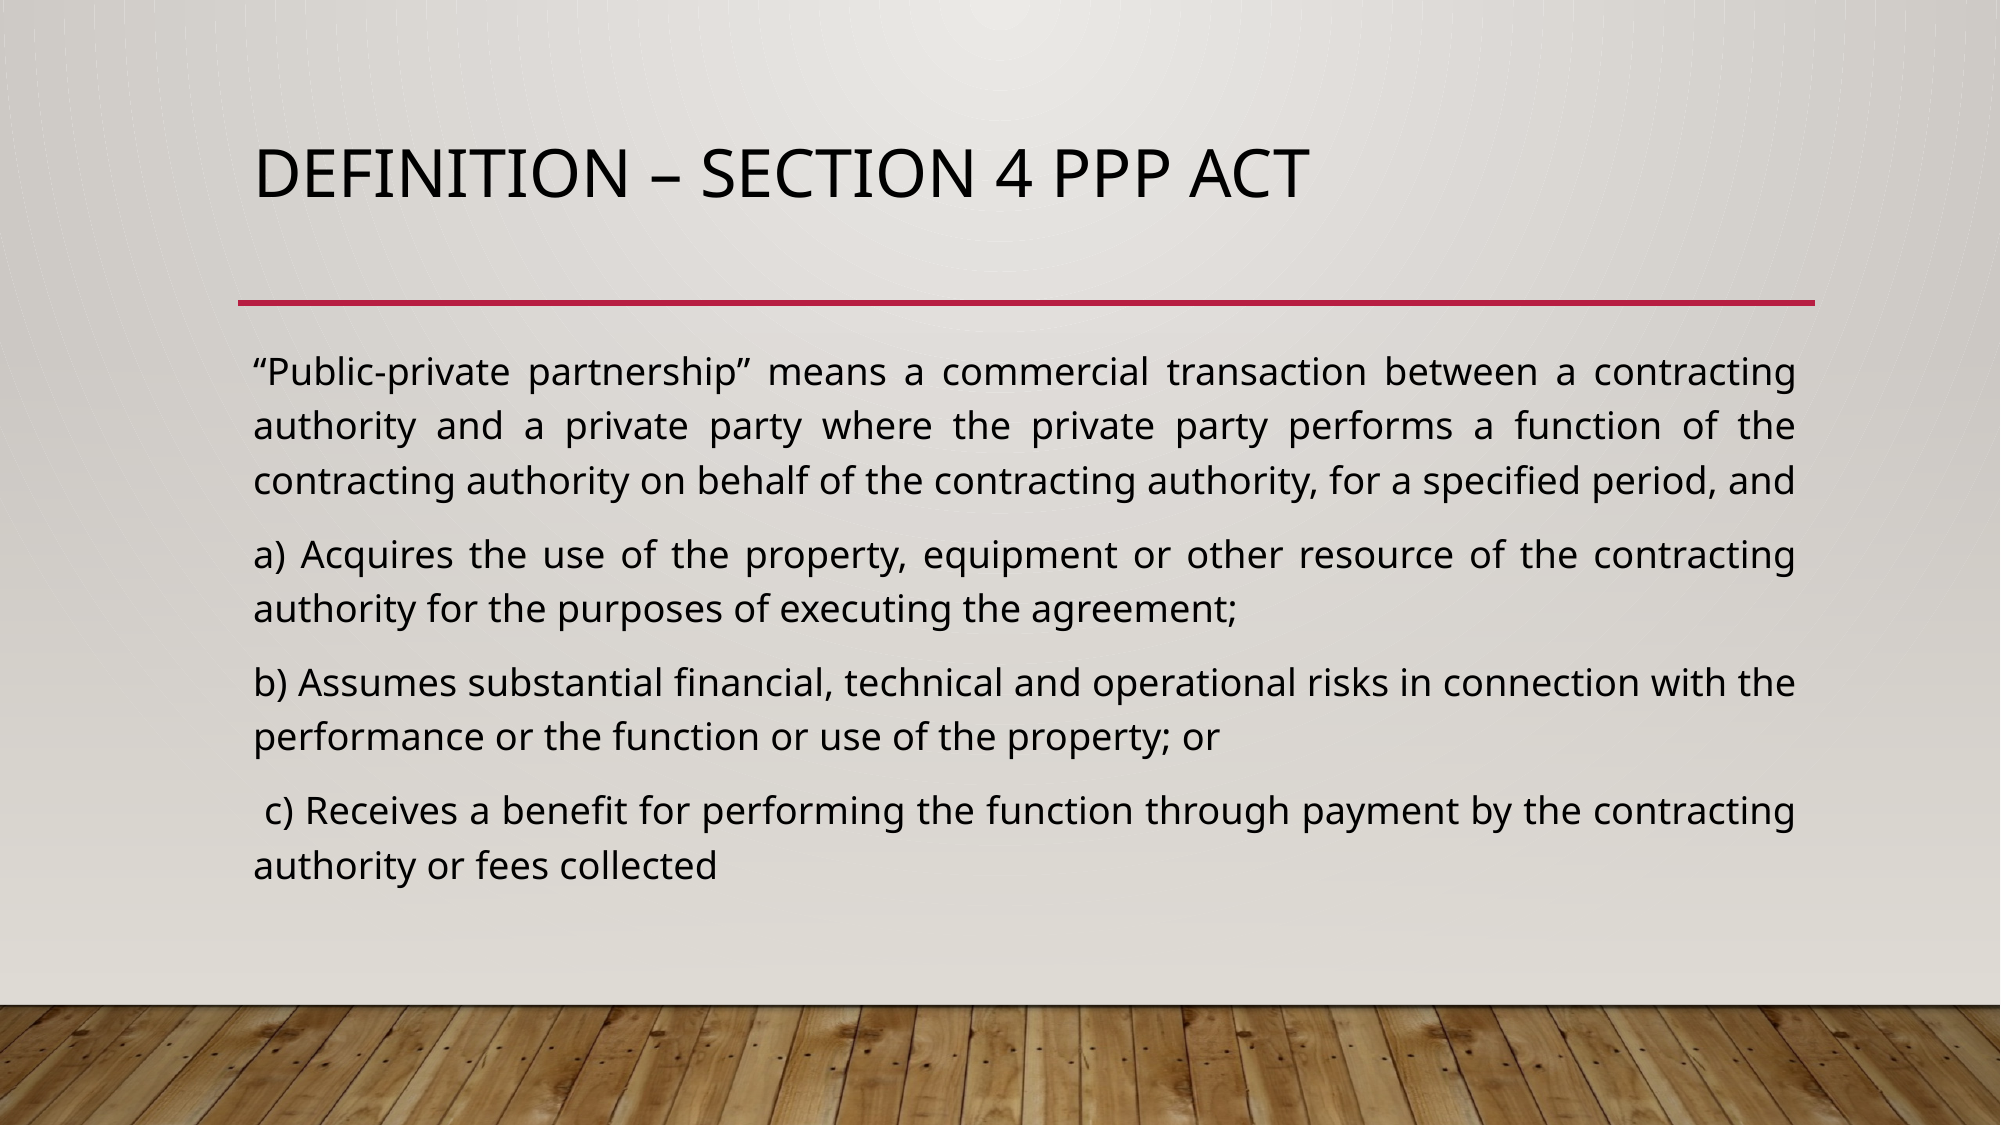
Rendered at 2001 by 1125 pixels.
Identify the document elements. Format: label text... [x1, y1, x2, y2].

title DEFINITION – Section 4 ppp act [238, 131, 1814, 305]
picture [0, 1005, 2000, 1125]
list “Public-private partnership” means a commercial transaction between a contracting authority and a private party where the private party performs a function of the contracting authority on behalf of the contracting authority, for a specified period, and a) Acquires the use of the property, equipment or other resource of the contracting authority for the purposes of executing the agreement; b) Assumes substantial financial, technical and operational risks in connection with the performance or the function or use of the property; or c) Receives a benefit for performing the function through payment by the contracting authority or fees collected [238, 330, 1814, 897]
